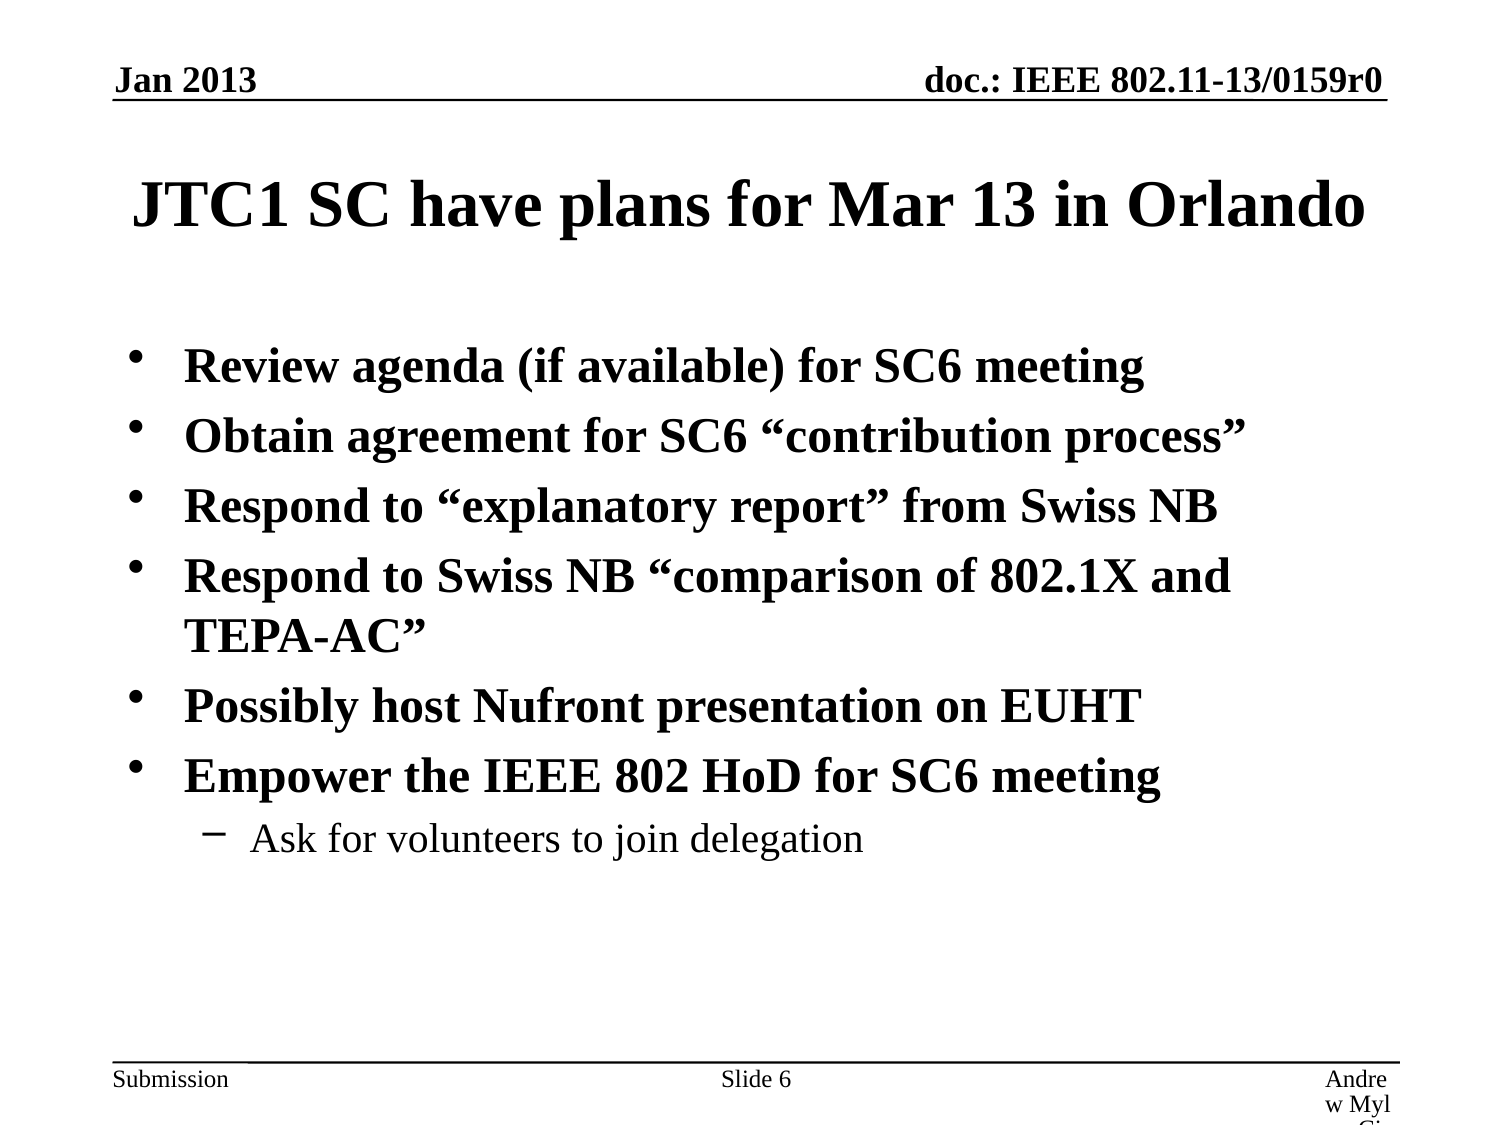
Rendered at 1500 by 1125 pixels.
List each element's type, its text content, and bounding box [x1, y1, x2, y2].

title JTC1 SC have plans for Mar 13 in Orlando [112, 112, 1388, 288]
list Review agenda (if available) for SC6 meeting Obtain agreement for SC6 “contribution process” Respond to “explanatory report” from Swiss NB Respond to Swiss NB “comparison of 802.1X and TEPA-AC” Possibly host Nufront presentation on EUHT Empower the IEEE 802 HoD for SC6 meeting Ask for volunteers to join delegation [112, 324, 1388, 1001]
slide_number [114, 54, 259, 101]
slide_number Slide 6 [712, 1061, 800, 1093]
footer Andrew Myles, Cisco [1324, 1061, 1402, 1093]
